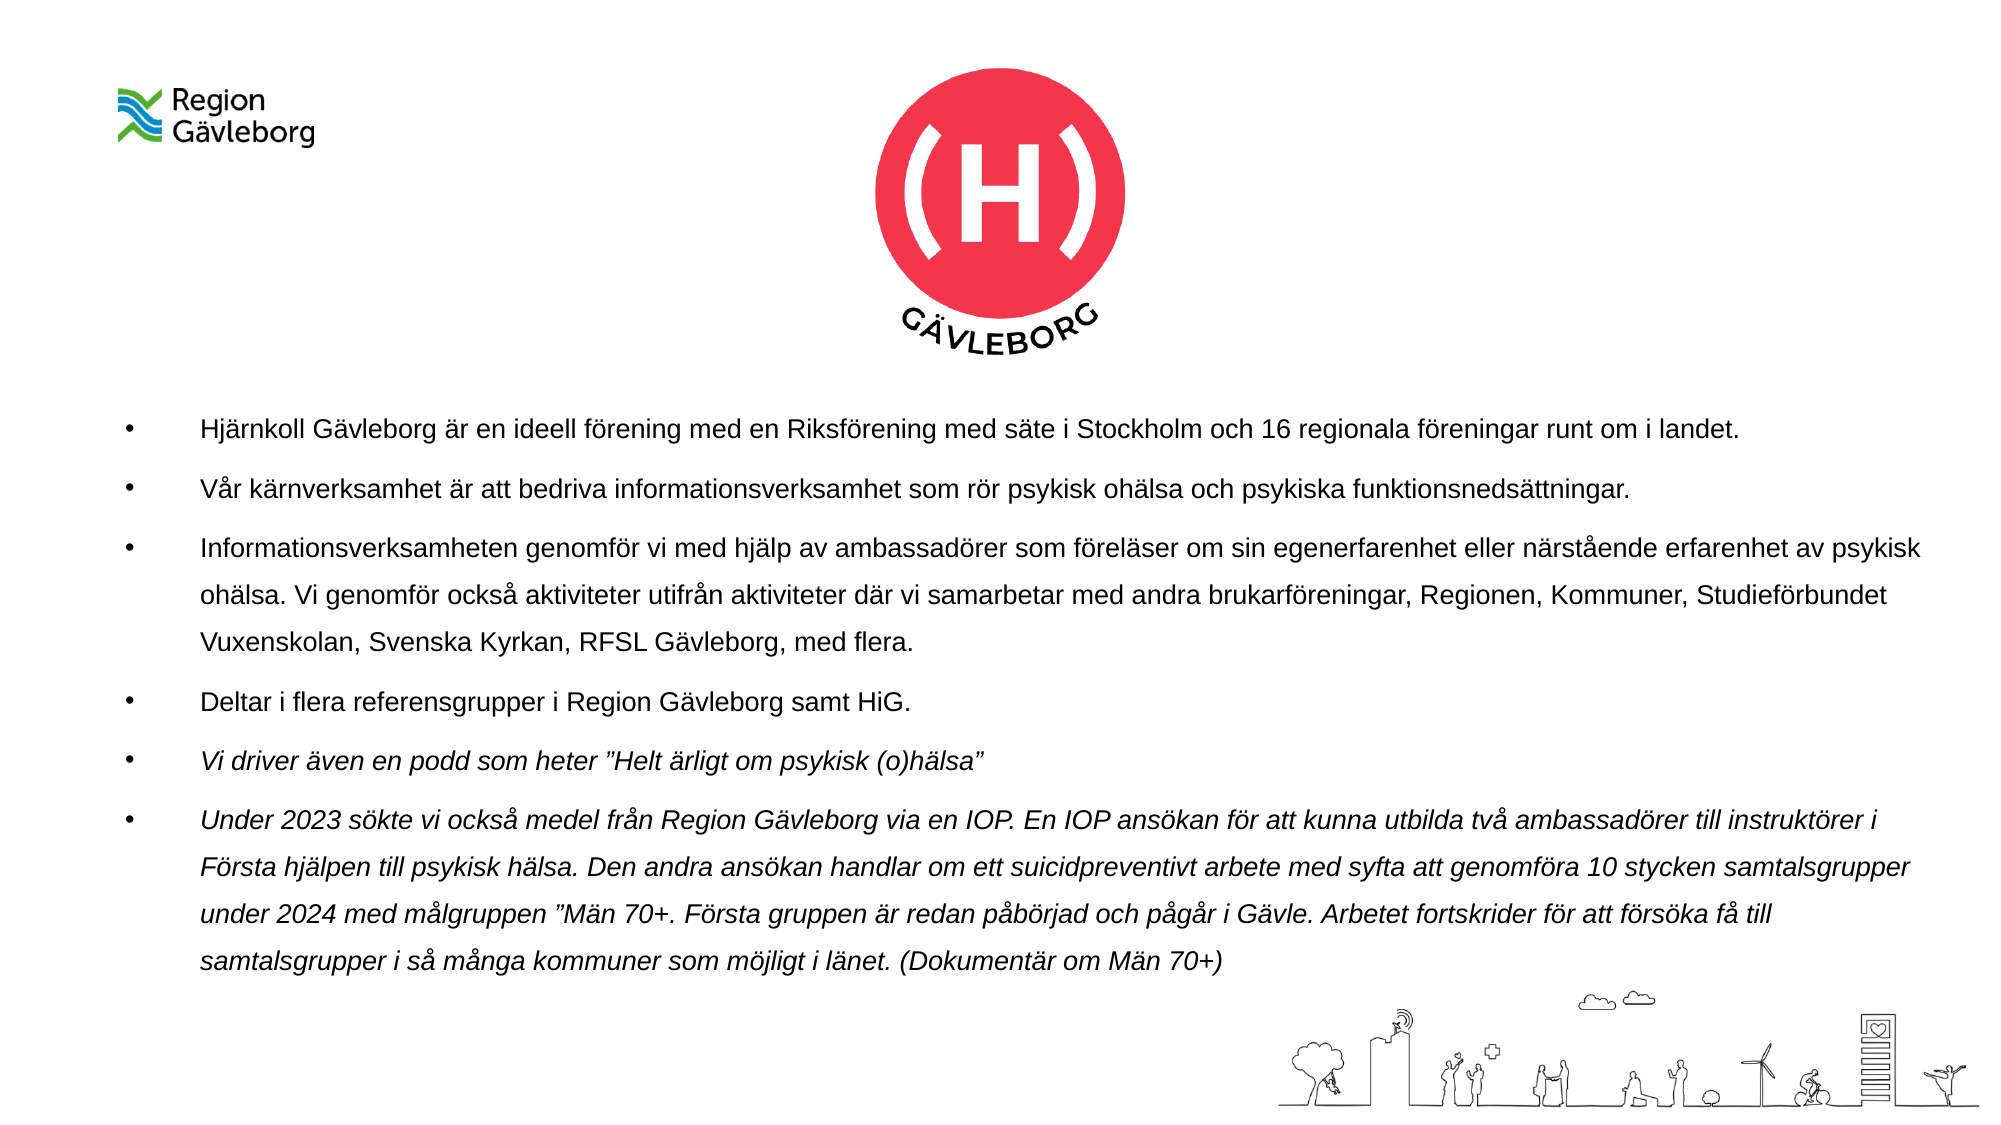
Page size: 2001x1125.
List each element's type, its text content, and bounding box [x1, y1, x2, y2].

picture [118, 88, 314, 148]
picture [1118, 940, 2001, 1125]
picture [824, 18, 1175, 369]
text_box [999, 562, 1050, 613]
text_box [975, 537, 1025, 588]
subtitle Hjärnkoll Gävleborg är en ideell förening med en Riksförening med säte i Stockholm och 16 regionala föreningar runt om i landet. Vår kärnverksamhet är att bedriva informationsverksamhet som rör psykisk ohälsa och psykiska funktionsnedsättningar. Informationsverksamheten genomför vi med hjälp av ambassadörer som föreläser om sin egenerfarenhet eller närstående erfarenhet av psykisk ohälsa. Vi genomför också aktiviteter utifrån aktiviteter där vi samarbetar med andra brukarföreningar, Regionen, Kommuner, Studieförbundet Vuxenskolan, Svenska Kyrkan, RFSL Gävleborg, med flera. Deltar i flera referensgrupper i Region Gävleborg samt HiG. Vi driver även en podd som heter ”Helt ärligt om psykisk (o)hälsa” Under 2023 sökte vi också medel från Region Gävleborg via en IOP. En IOP ansökan för att kunna utbilda två ambassadörer till instruktörer i Första hjälpen till psykisk hälsa. Den andra ansökan handlar om ett suicidpreventivt arbete med syfta att genomföra 10 stycken samtalsgrupper under 2024 med målgruppen ”Män 70+. Första gruppen är redan påbörjad och pågår i Gävle. Arbetet fortskrider för att försöka få till samtalsgrupper i så många kommuner som möjligt i länet. (Dokumentär om Män 70+) [110, 278, 1940, 1107]
picture [142, 117, 152, 126]
